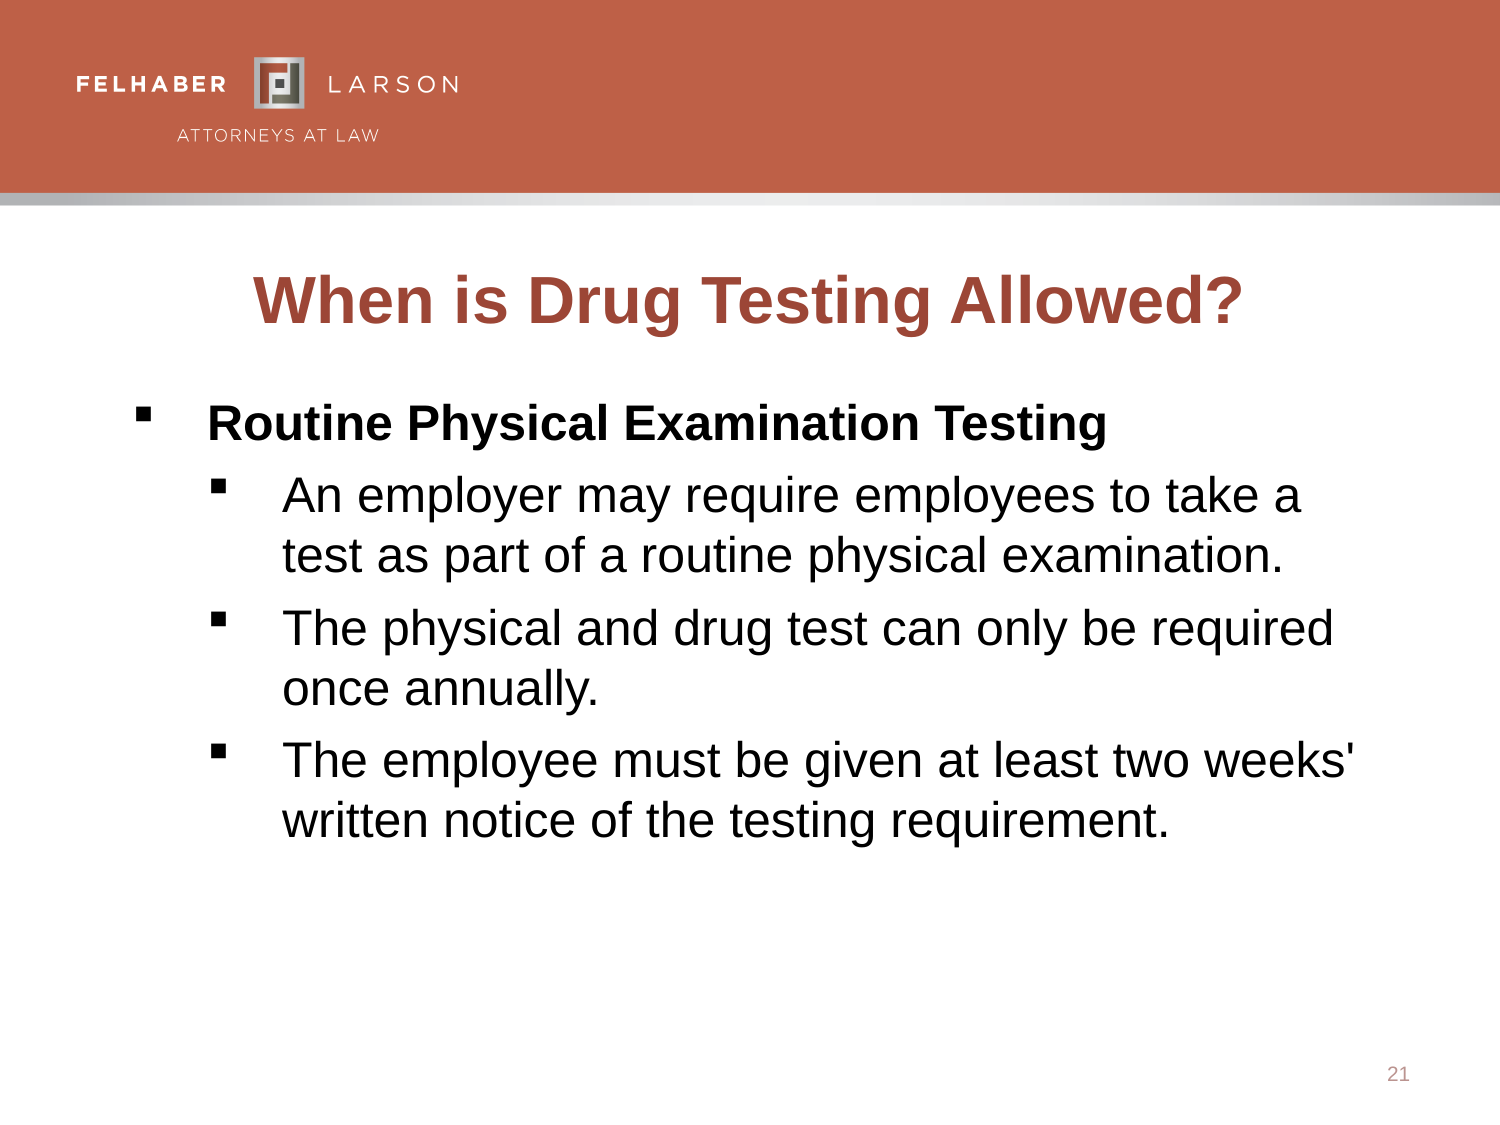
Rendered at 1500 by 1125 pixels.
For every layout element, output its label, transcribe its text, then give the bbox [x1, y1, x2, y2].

list Routine Physical Examination Testing An employer may require employees to take a test as part of a routine physical examination. The physical and drug test can only be required once annually. The employee must be given at least two weeks' written notice of the testing requirement. [99, 382, 1400, 1043]
title When is Drug Testing Allowed? [100, 229, 1401, 366]
picture [0, 0, 1500, 206]
slide_number 21 [1074, 1042, 1425, 1103]
